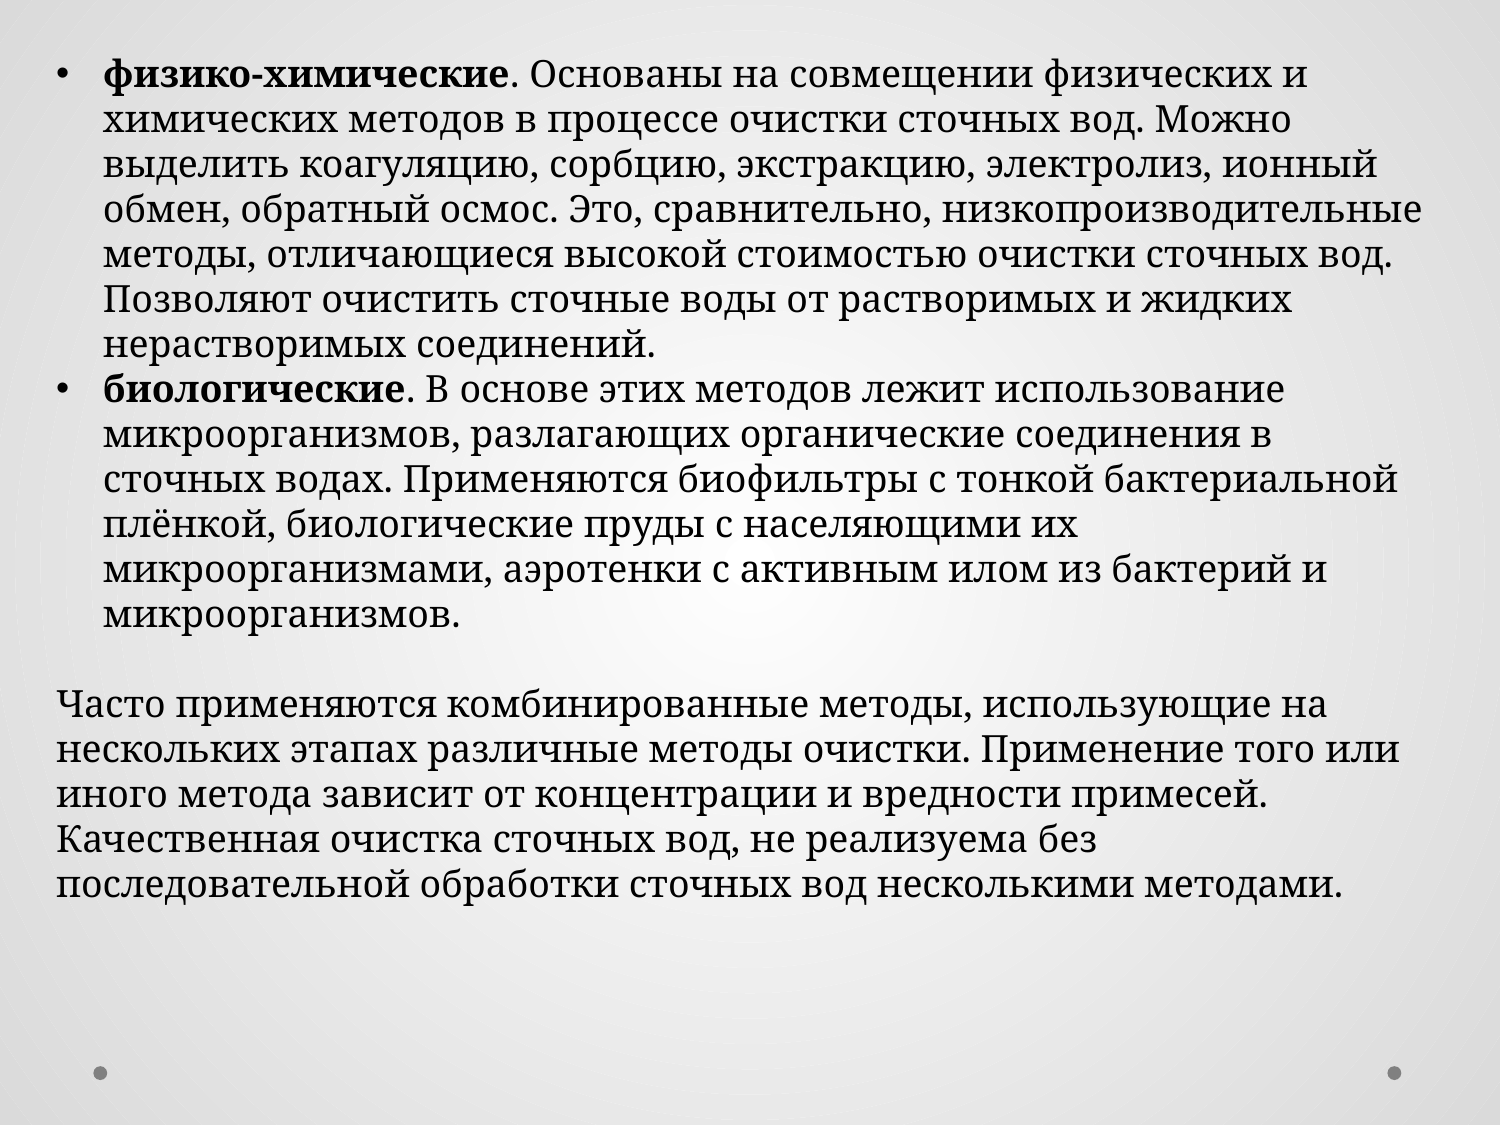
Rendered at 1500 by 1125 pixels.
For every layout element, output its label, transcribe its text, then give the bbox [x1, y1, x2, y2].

text_box физико-химические. Основаны на совмещении физических и химических методов в процессе очистки сточных вод. Можно выделить коагуляцию, сорбцию, экстракцию, электролиз, ионный обмен, обратный осмос. Это, сравнительно, низкопроизводительные методы, отличающиеся высокой стоимостью очистки сточных вод. Позволяют очистить сточные воды от растворимых и жидких нерастворимых соединений. биологические. В основе этих методов лежит использование микроорганизмов, разлагающих органические соединения в сточных водах. Применяются биофильтры с тонкой бактериальной плёнкой, биологические пруды с населяющими их микроорганизмами, аэротенки с активным илом из бактерий и микроорганизмов. Часто применяются комбинированные методы, использующие на нескольких этапах различные методы очистки. Применение того или иного метода зависит от концентрации и вредности примесей. Качественная очистка сточных вод, не реализуема без последовательной обработки сточных вод несколькими методами. [41, 42, 1459, 958]
